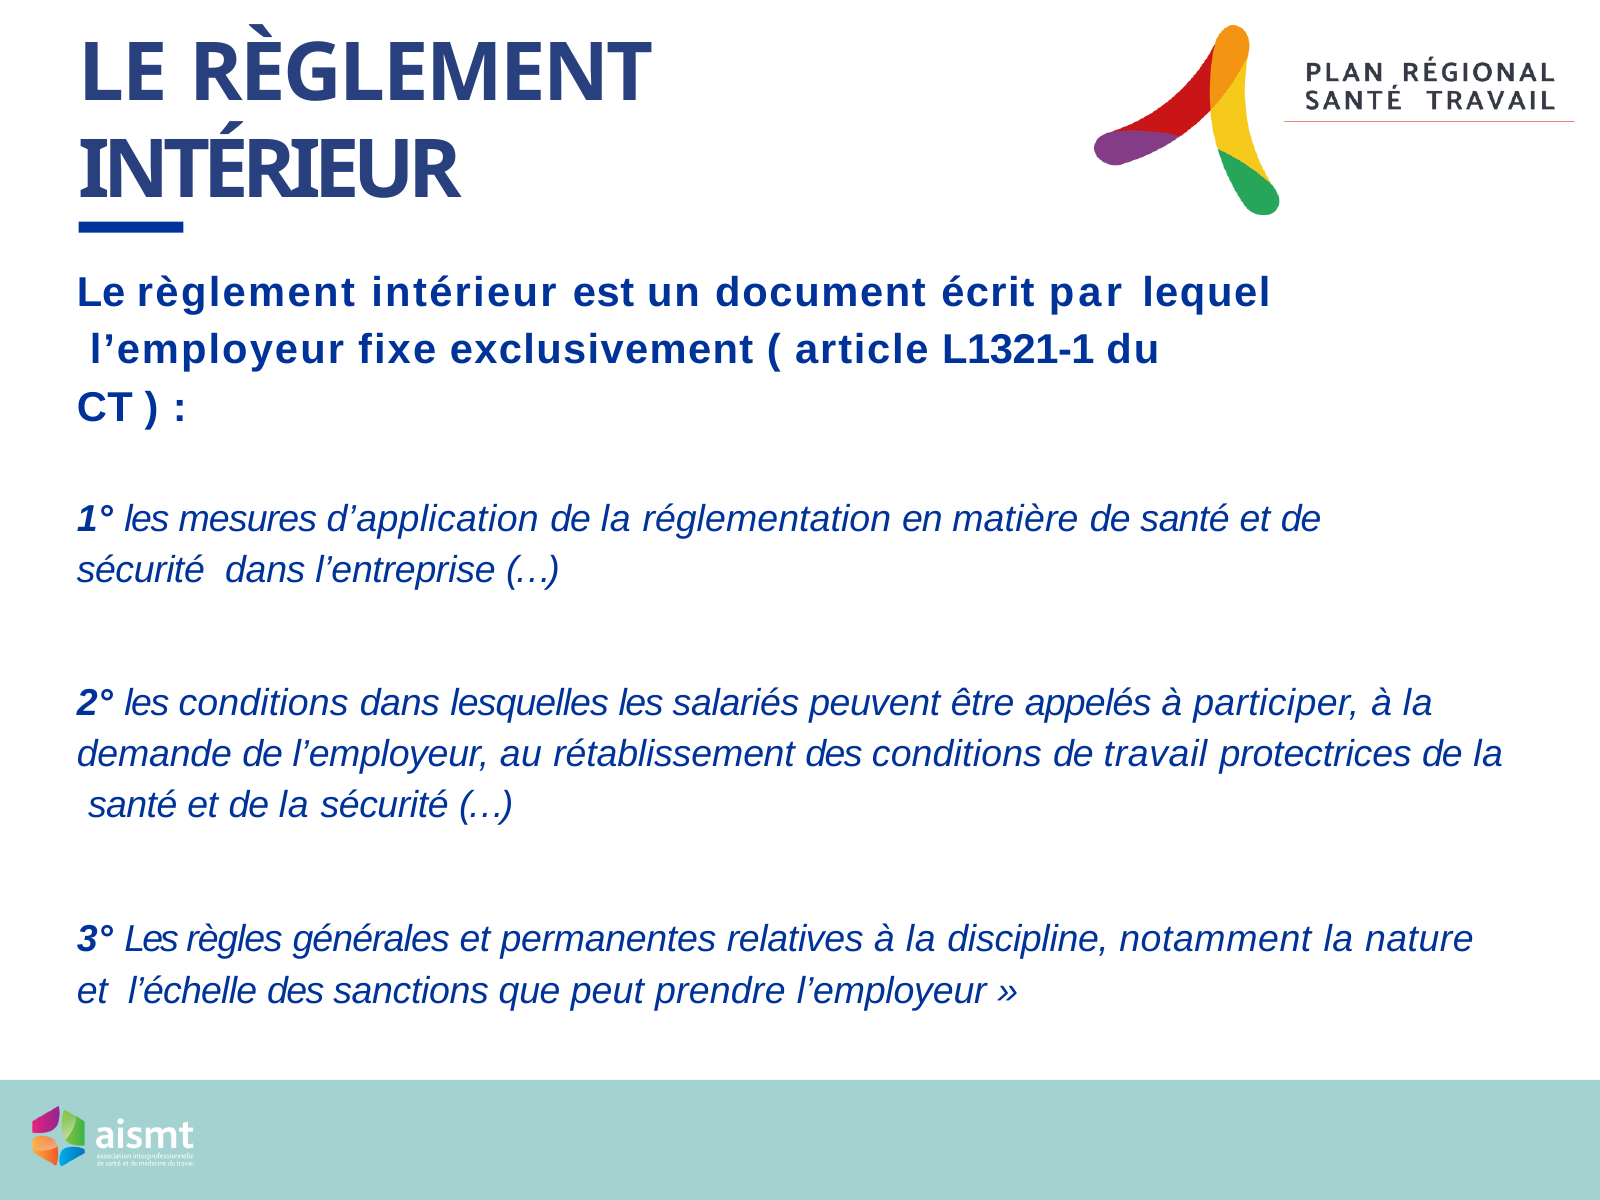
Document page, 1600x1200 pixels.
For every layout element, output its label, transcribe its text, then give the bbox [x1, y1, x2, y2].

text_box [0, 1079, 1600, 1200]
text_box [1093, 24, 1576, 216]
title LE RÈGLEMENT INTÉRIEUR [76, 14, 733, 221]
text_box [78, 221, 184, 233]
text_box Le règlement intérieur est un document écrit par lequel l’employeur fixe exclusivement ( article L1321-1 du CT ) : 1° les mesures d’application de la réglementation en matière de santé et de sécurité dans l’entreprise (…) 2° les conditions dans lesquelles les salariés peuvent être appelés à participer, à la demande de l’employeur, au rétablissement des conditions de travail protectrices de la santé et de la sécurité (…) 3° Les règles générales et permanentes relatives à la discipline, notamment la nature et l’échelle des sanctions que peut prendre l’employeur » [74, 254, 1515, 1011]
